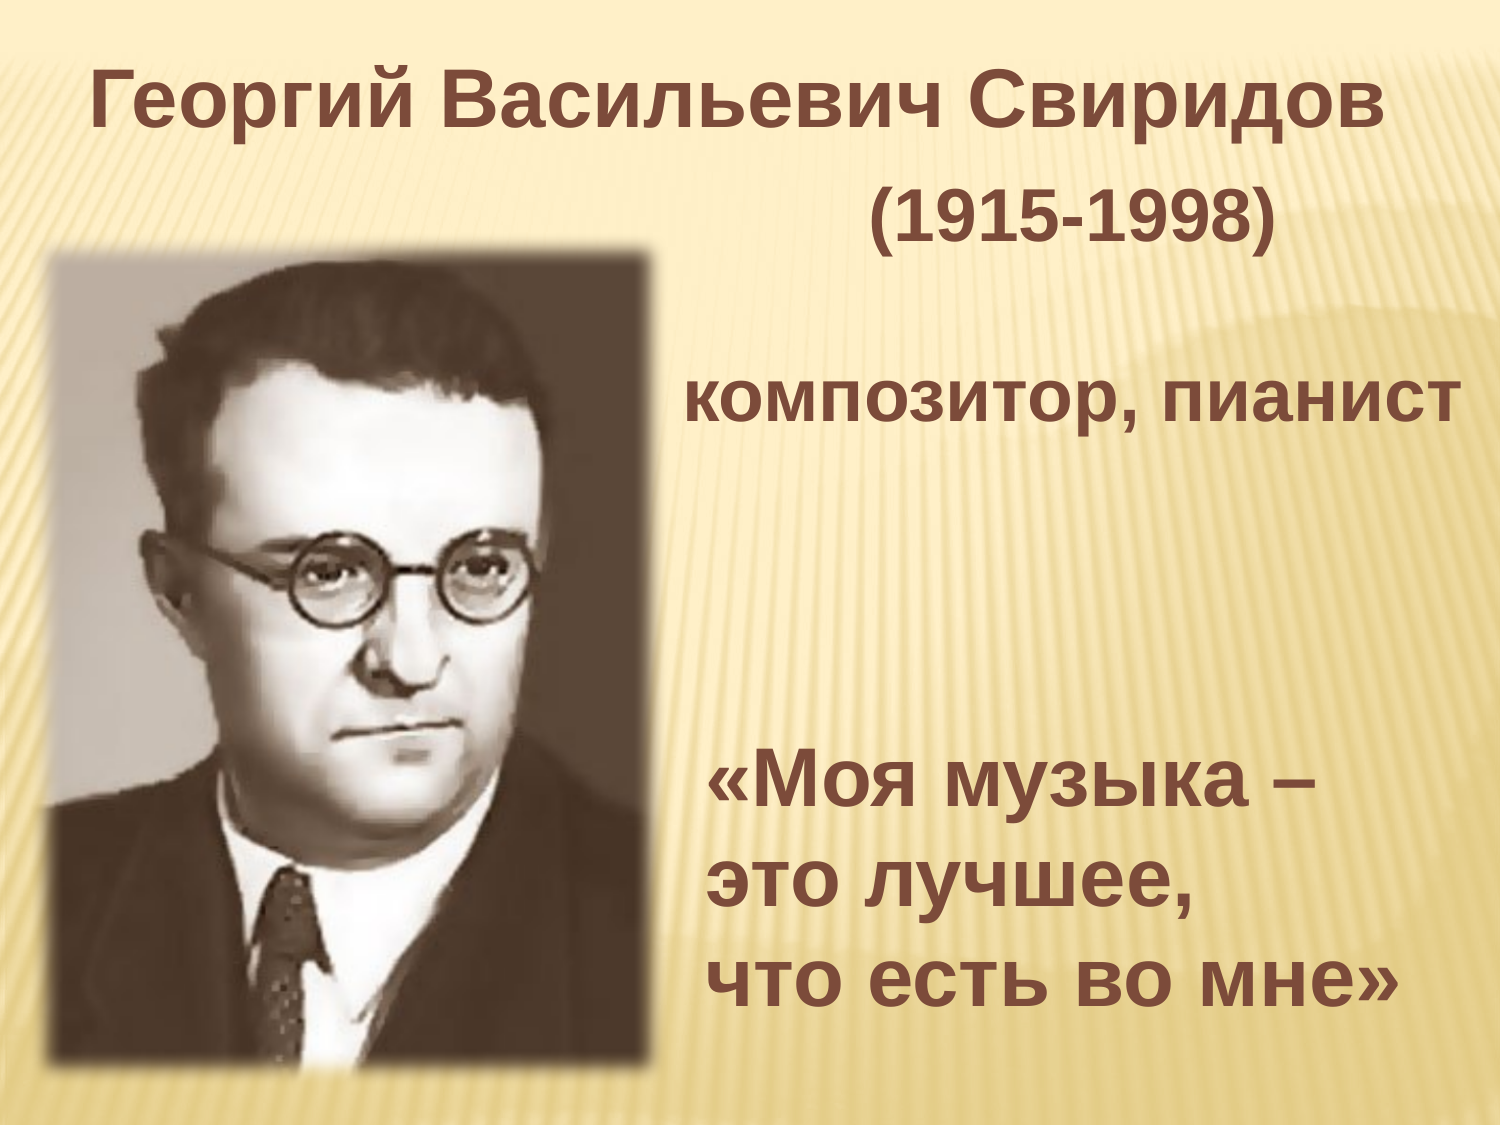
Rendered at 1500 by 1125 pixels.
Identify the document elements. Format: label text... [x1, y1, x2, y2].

text_box «Моя музыка – это лучшее, что есть во мне» [690, 716, 1470, 1031]
text_box (1915-1998) композитор, пианист [667, 158, 1500, 444]
text_box Георгий Васильевич Свиридов [29, 36, 1471, 152]
picture [29, 233, 668, 1085]
